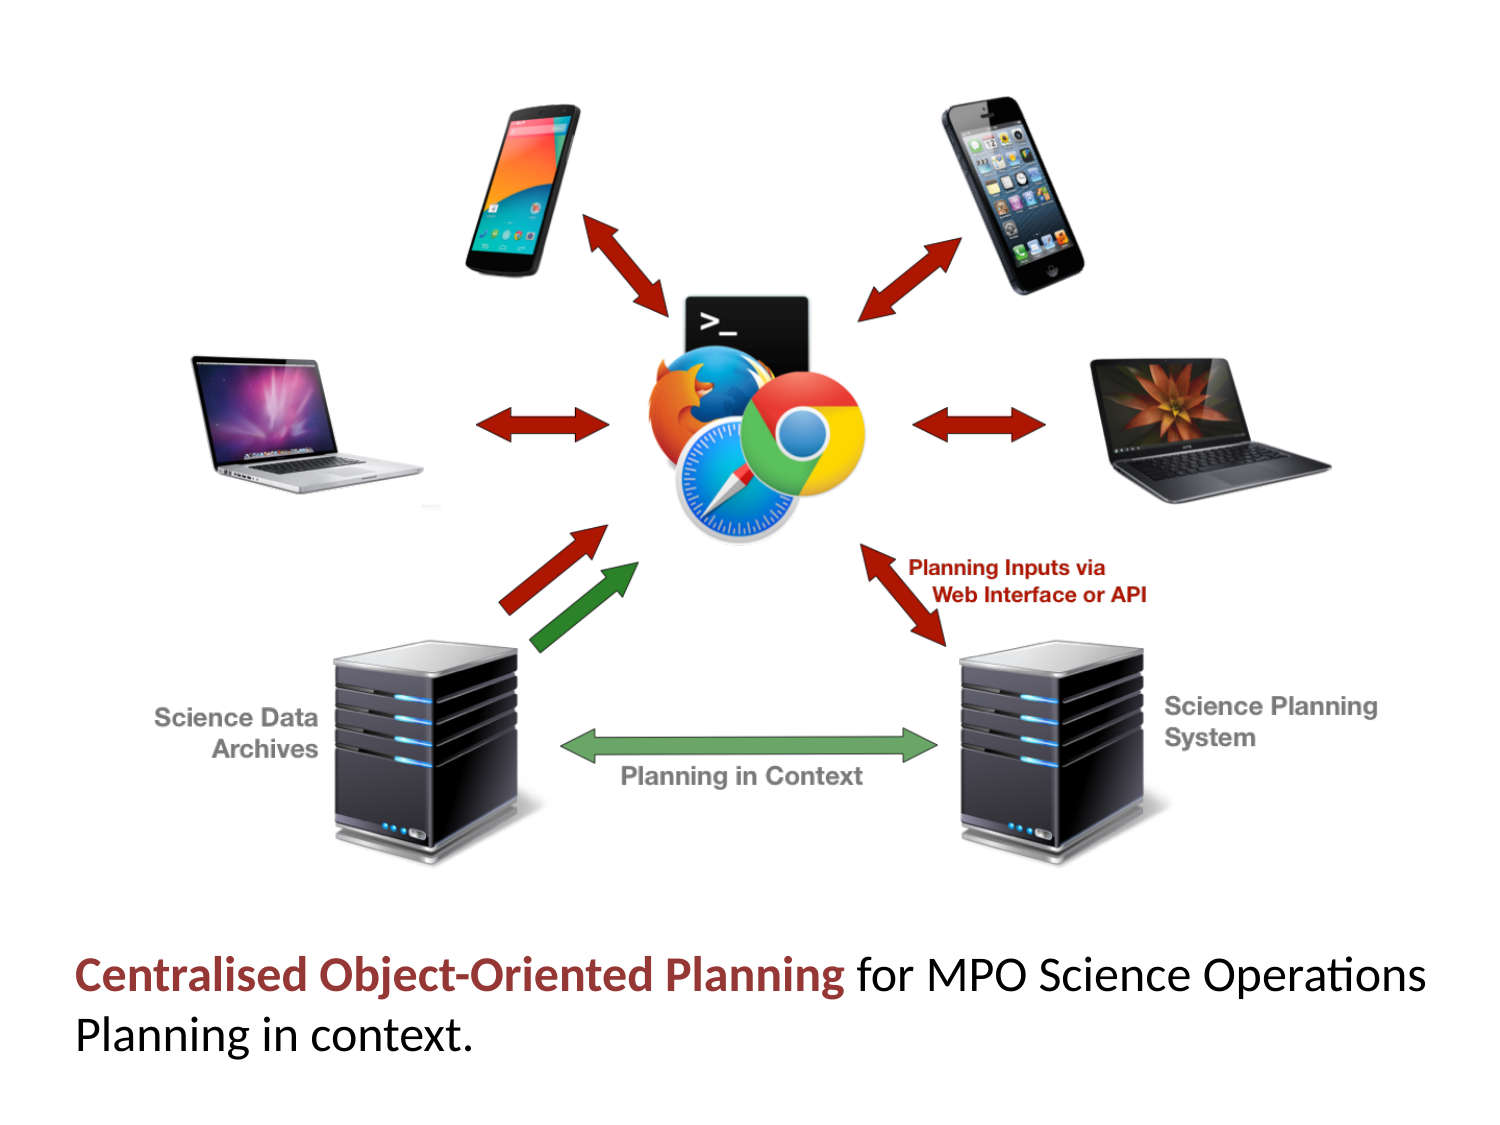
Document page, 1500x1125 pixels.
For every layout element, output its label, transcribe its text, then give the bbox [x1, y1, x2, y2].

picture [0, 0, 1500, 911]
list Centralised Object-Oriented Planning for MPO Science Operations Planning in context. [60, 933, 1477, 1071]
